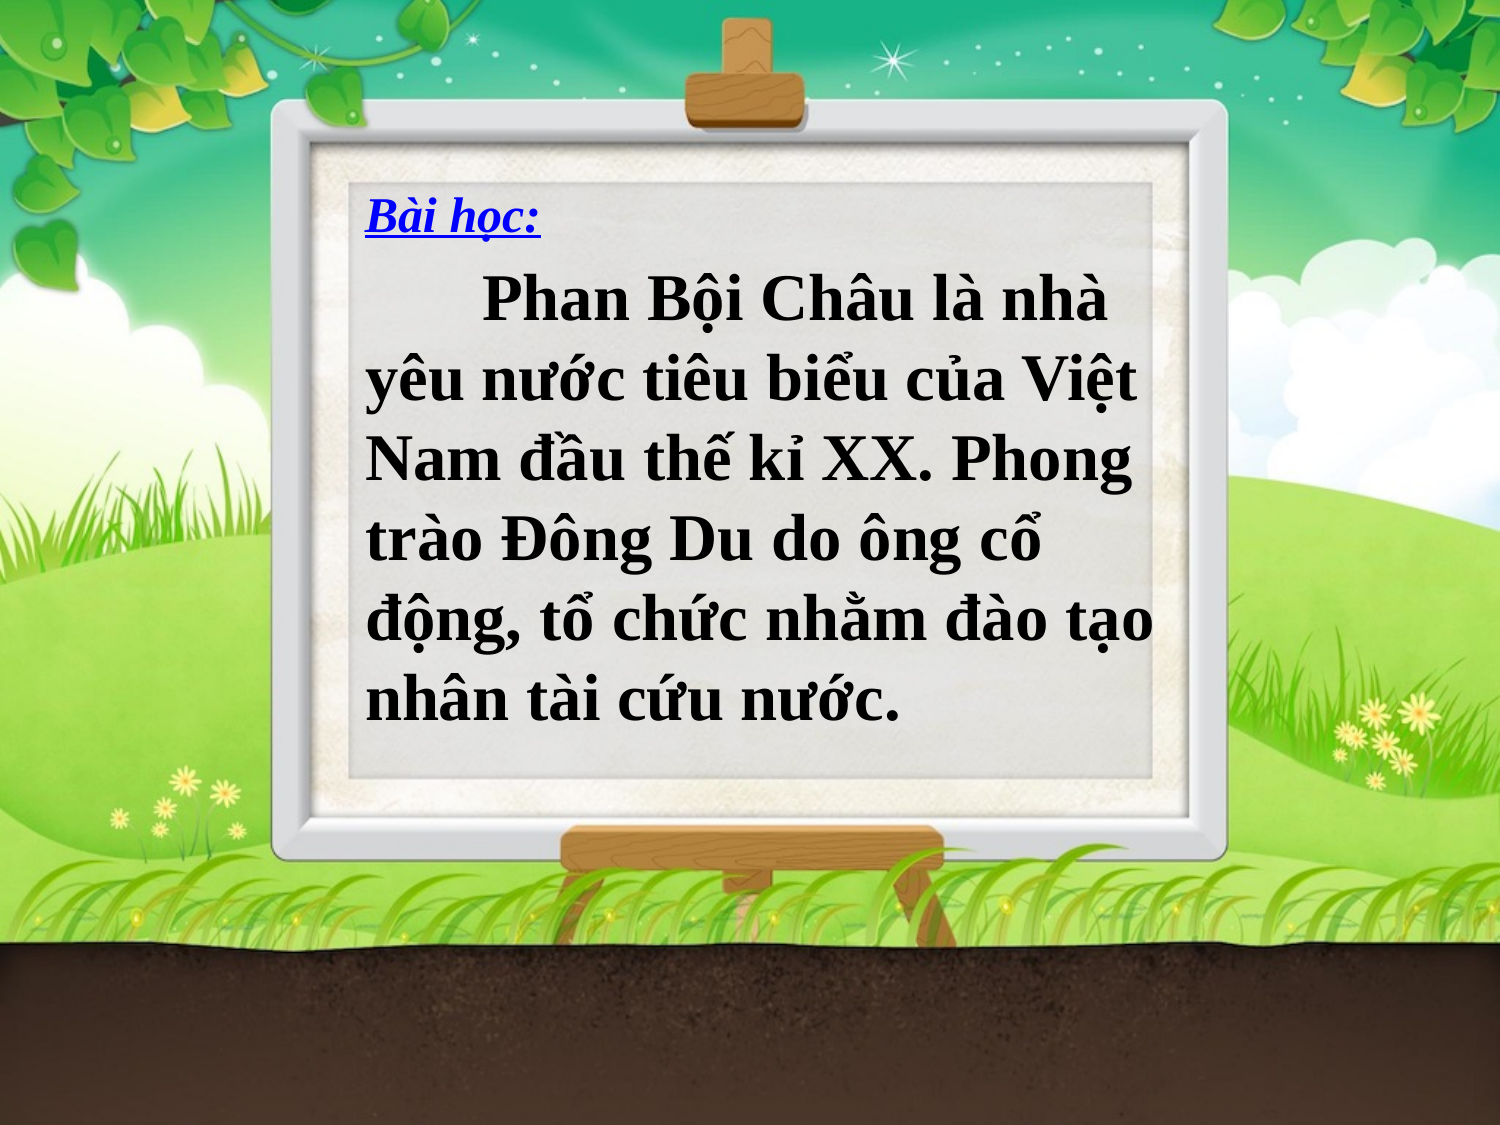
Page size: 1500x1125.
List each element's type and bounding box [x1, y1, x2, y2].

list [0, 0, 1500, 1125]
